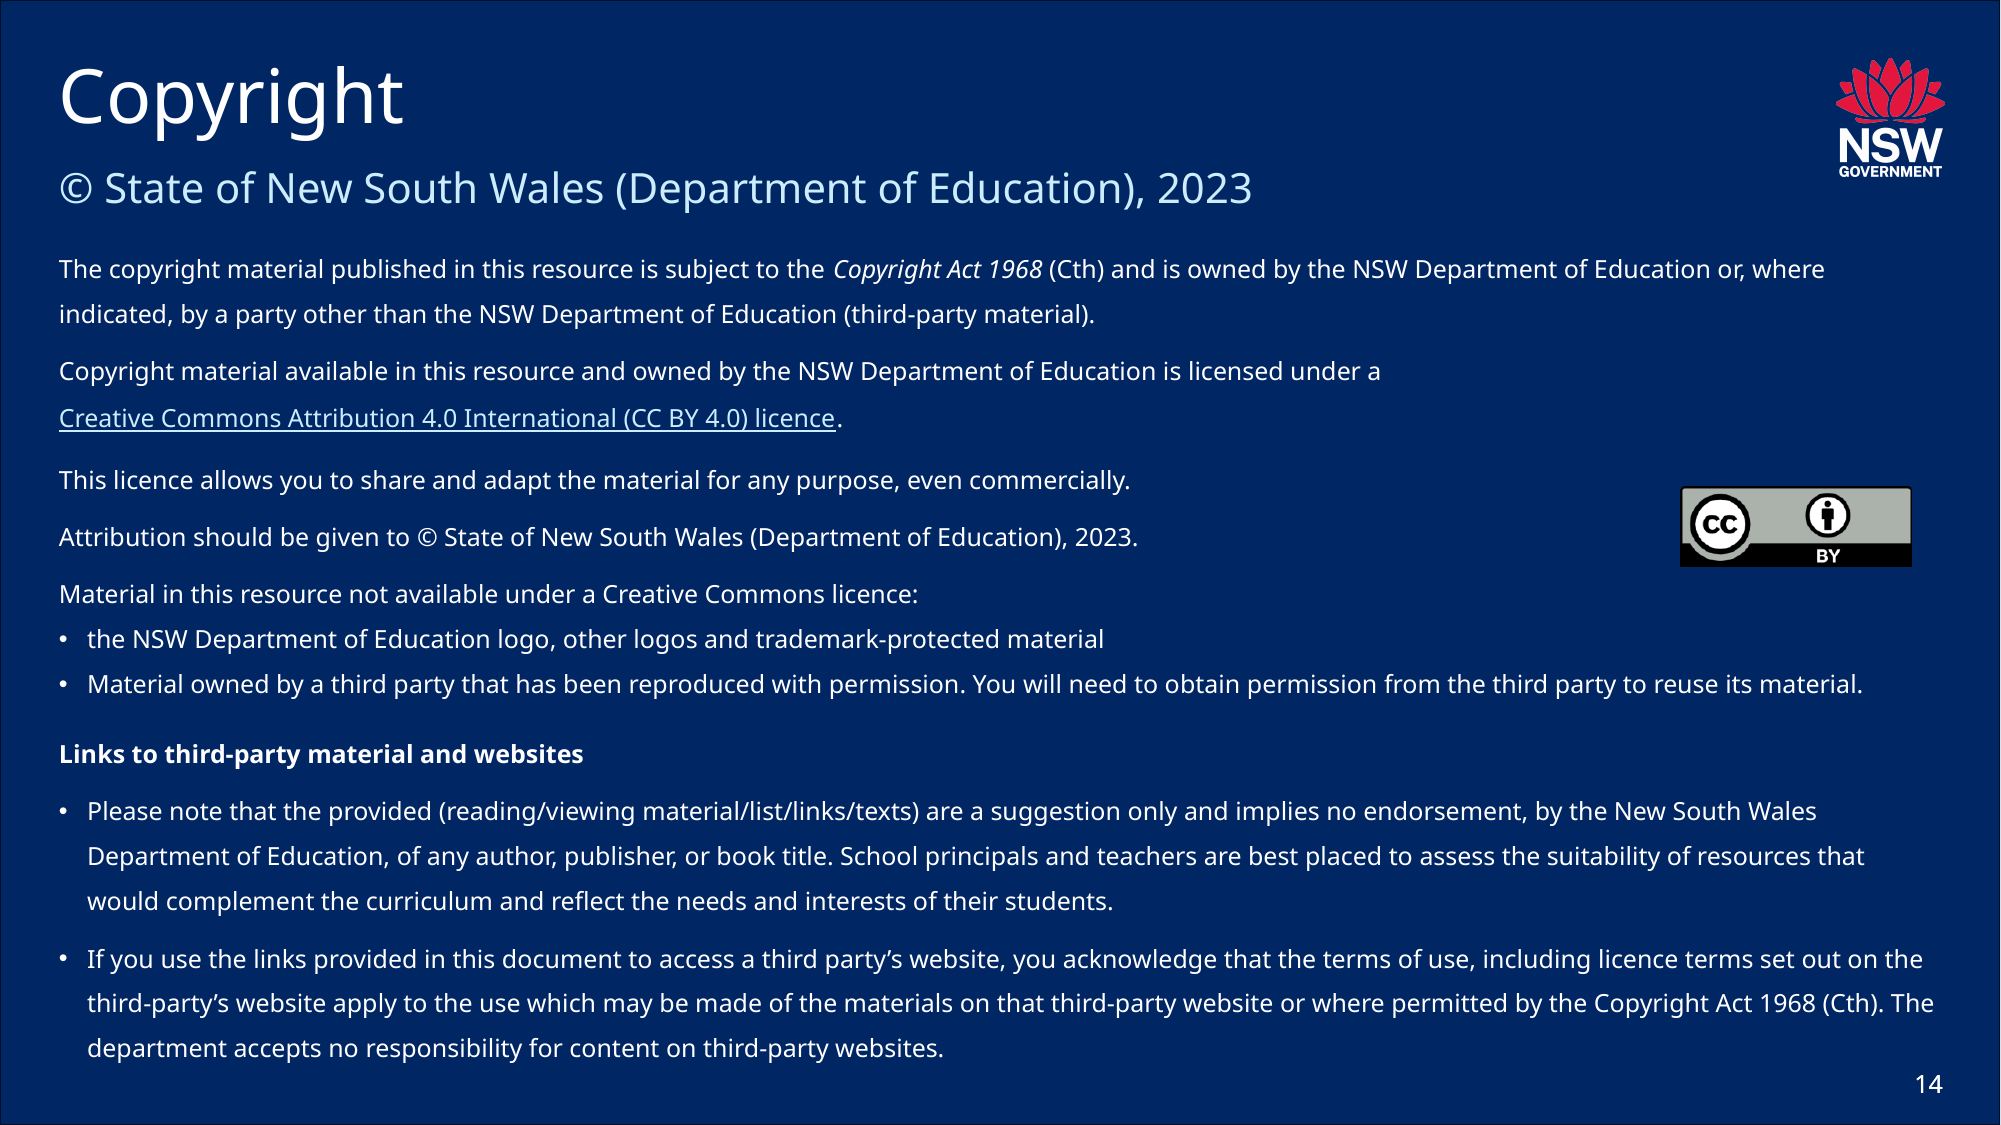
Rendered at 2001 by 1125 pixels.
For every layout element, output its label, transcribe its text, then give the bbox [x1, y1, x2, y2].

title Copyright [59, 59, 1713, 148]
list © State of New South Wales (Department of Education), 2023 [59, 160, 1713, 212]
picture [1836, 58, 1945, 177]
text_box The copyright material published in this resource is subject to the Copyright Act 1968 (Cth) and is owned by the NSW Department of Education or, where indicated, by a party other than the NSW Department of Education (third-party material). Copyright material available in this resource and owned by the NSW Department of Education is licensed under a Creative Commons Attribution 4.0 International (CC BY 4.0) licence. This licence allows you to share and adapt the material for any purpose, even commercially. Attribution should be given to © State of New South Wales (Department of Education), 2023. Material in this resource not available under a Creative Commons licence: the NSW Department of Education logo, other logos and trademark-protected material Material owned by a third party that has been reproduced with permission. You will need to obtain permission from the third party to reuse its material. Links to third-party material and websites Please note that the provided (reading/viewing material/list/links/texts) are a suggestion only and implies no endorsement, by the New South Wales Department of Education, of any author, publisher, or book title. School principals and teachers are best placed to assess the suitability of resources that would complement the curriculum and reflect the needs and interests of their students. If you use the links provided in this document to access a third party’s website, you acknowledge that the terms of use, including licence terms set out on the third-party’s website apply to the use which may be made of the materials on that third-party website or where permitted by the Copyright Act 1968 (Cth). The department accepts no responsibility for content on third-party websites. [59, 238, 1943, 1070]
slide_number 14 [1824, 1068, 1943, 1099]
